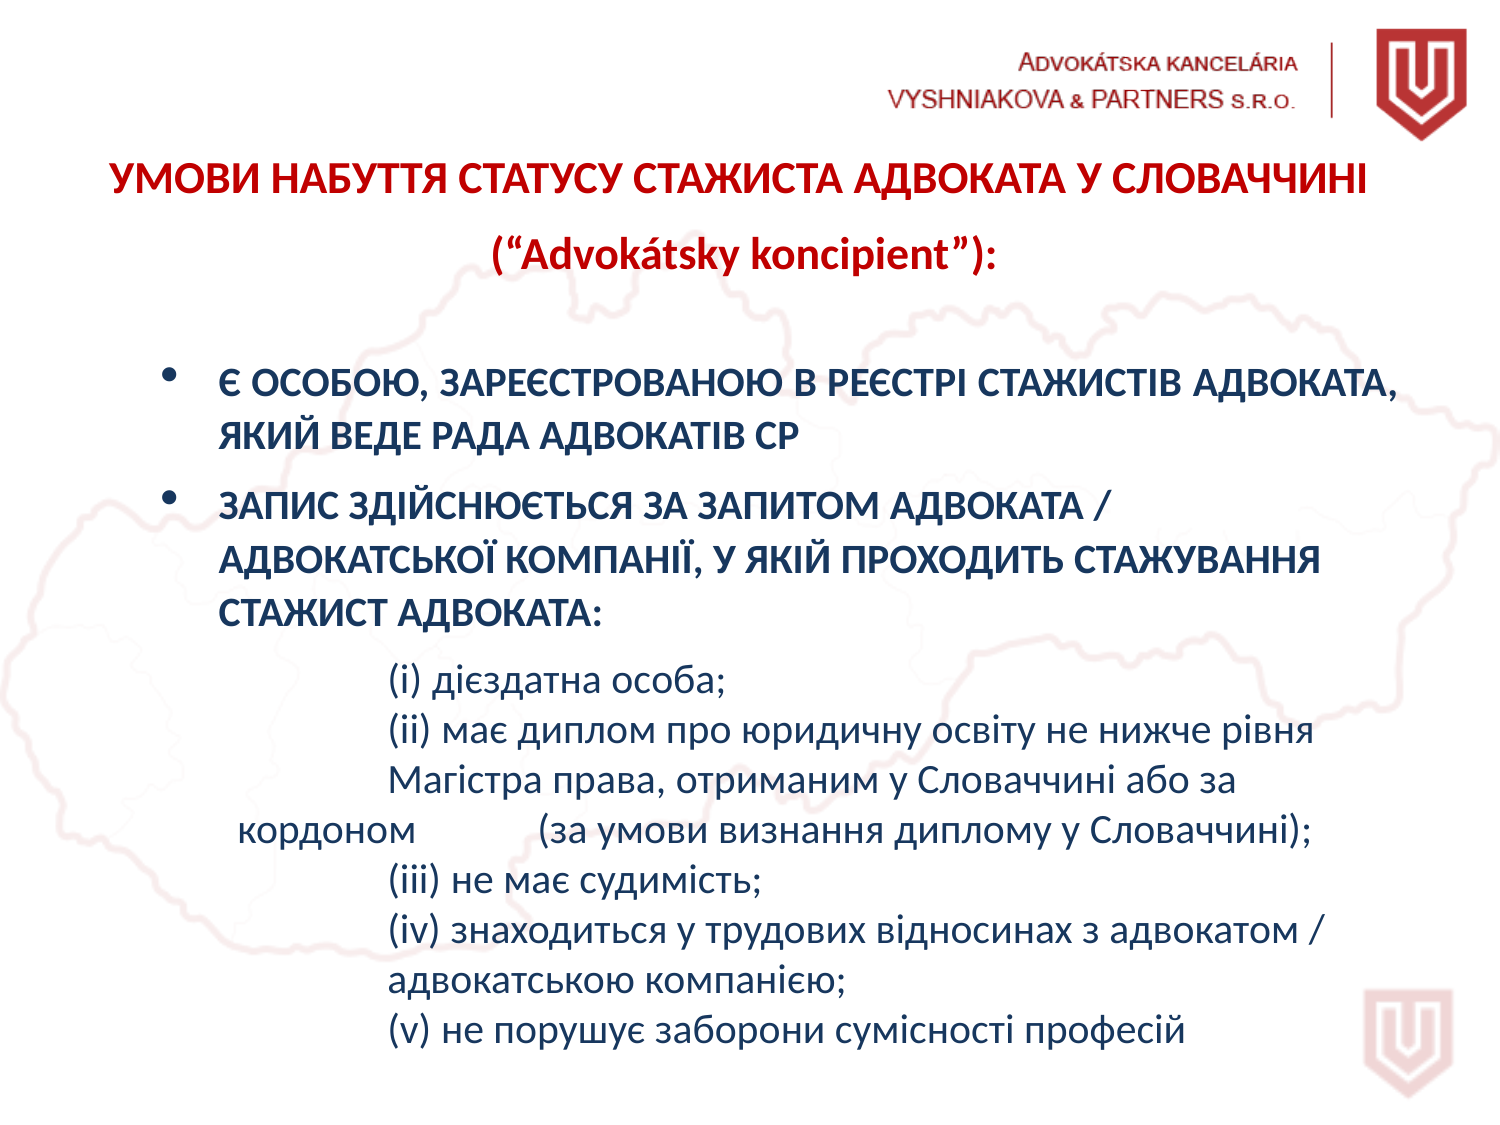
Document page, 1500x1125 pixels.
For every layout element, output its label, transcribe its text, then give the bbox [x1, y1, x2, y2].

text_box Є ОСОБОЮ, ЗАРЕЄСТРОВАНОЮ В РЕЄСТРІ СТАЖИСТІВ АДВОКАТА, ЯКИЙ ВЕДЕ РАДА АДВОКАТІВ СР ЗАПИС ЗДІЙСНЮЄТЬСЯ ЗА ЗАПИТОМ АДВОКАТА / АДВОКАТСЬКОЇ КОМПАНІЇ, У ЯКІЙ ПРОХОДИТЬ СТАЖУВАННЯ СТАЖИСТ АДВОКАТА: (i) дієздатна особа; (ii) має диплом про юридичну освіту не нижче рівня Магістра права, отриманим у Словаччині або за кордоном (за умови визнання диплому у Словаччині); (iii) не має судимість; (iv) знаходиться у трудових відносинах з адвокатом / адвокатською компанією; (v) не порушує заборони сумісності професій [147, 981, 1413, 1125]
picture [1352, 983, 1500, 1107]
picture [0, 0, 1500, 973]
